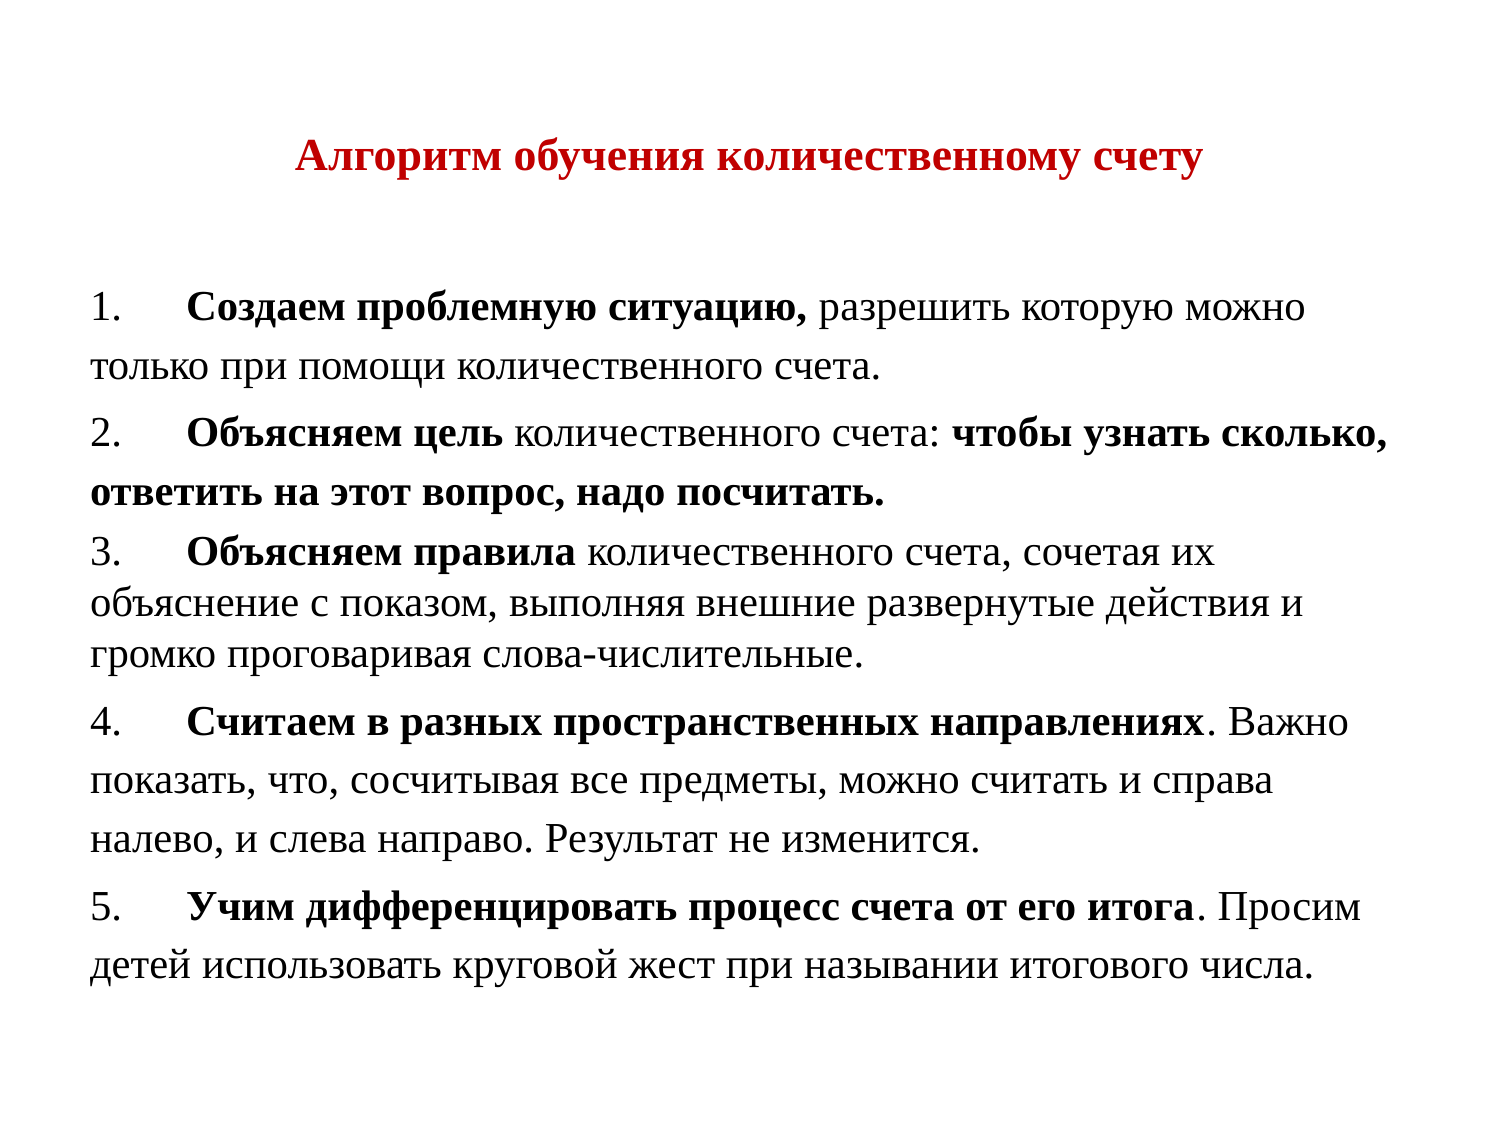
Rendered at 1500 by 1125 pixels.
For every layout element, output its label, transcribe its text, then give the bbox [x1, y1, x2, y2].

list 1. Создаем проблемную ситуацию, разрешить которую можно только при помощи количественного счета. 2. Объясняем цель количественного счета: чтобы узнать сколько, ответить на этот вопрос, надо посчитать. 3. Объясняем правила количественного счета, сочетая их объяснение с показом, выполняя внешние развернутые действия и громко проговаривая слова-числительные. 4. Считаем в разных пространственных направлениях. Важно показать, что, сосчитывая все предметы, можно считать и справа налево, и слева направо. Результат не изменится. 5. Учим дифференцировать процесс счета от его итога. Просим детей использовать круговой жест при назывании итогового числа. [75, 262, 1425, 1005]
title Алгоритм обучения количественному счету [75, 45, 1425, 233]
